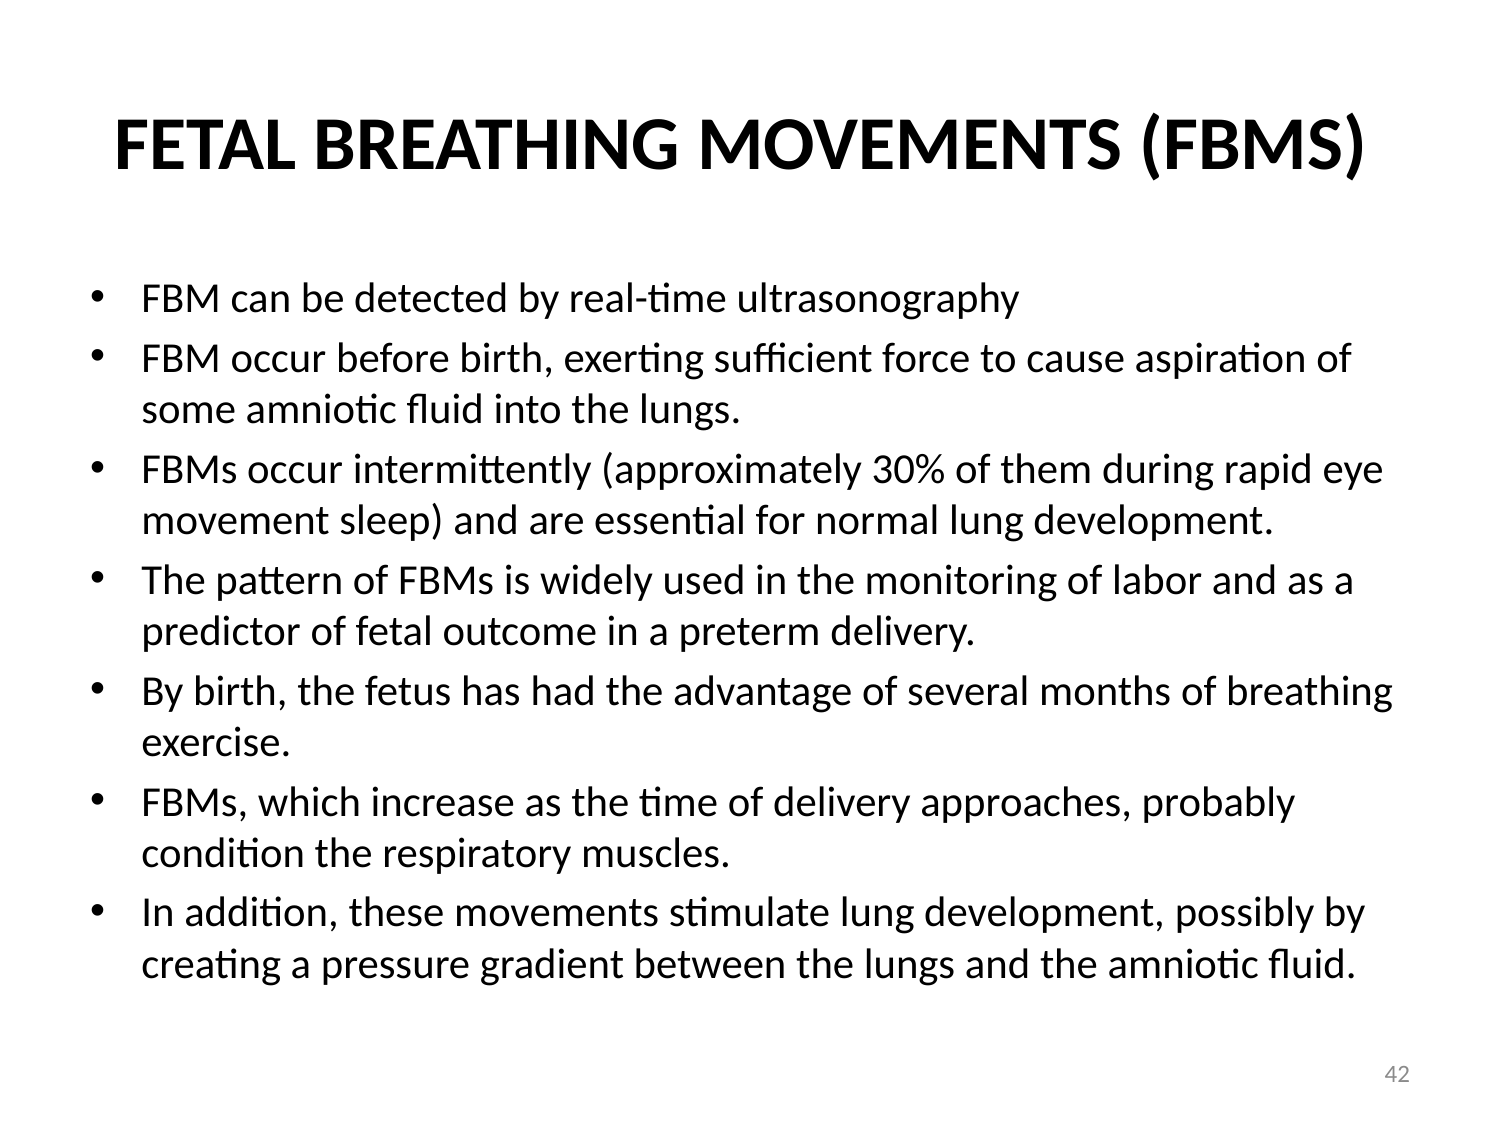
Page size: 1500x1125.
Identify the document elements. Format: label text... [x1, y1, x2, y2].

slide_number 42 [1074, 1042, 1425, 1103]
title Fetal breathing movements (FBMs) [75, 45, 1425, 233]
list FBM can be detected by real-time ultrasonography FBM occur before birth, exerting sufficient force to cause aspiration of some amniotic fluid into the lungs. FBMs occur intermittently (approximately 30% of them during rapid eye movement sleep) and are essential for normal lung development. The pattern of FBMs is widely used in the monitoring of labor and as a predictor of fetal outcome in a preterm delivery. By birth, the fetus has had the advantage of several months of breathing exercise. FBMs, which increase as the time of delivery approaches, probably condition the respiratory muscles. In addition, these movements stimulate lung development, possibly by creating a pressure gradient between the lungs and the amniotic fluid. [75, 262, 1425, 1005]
